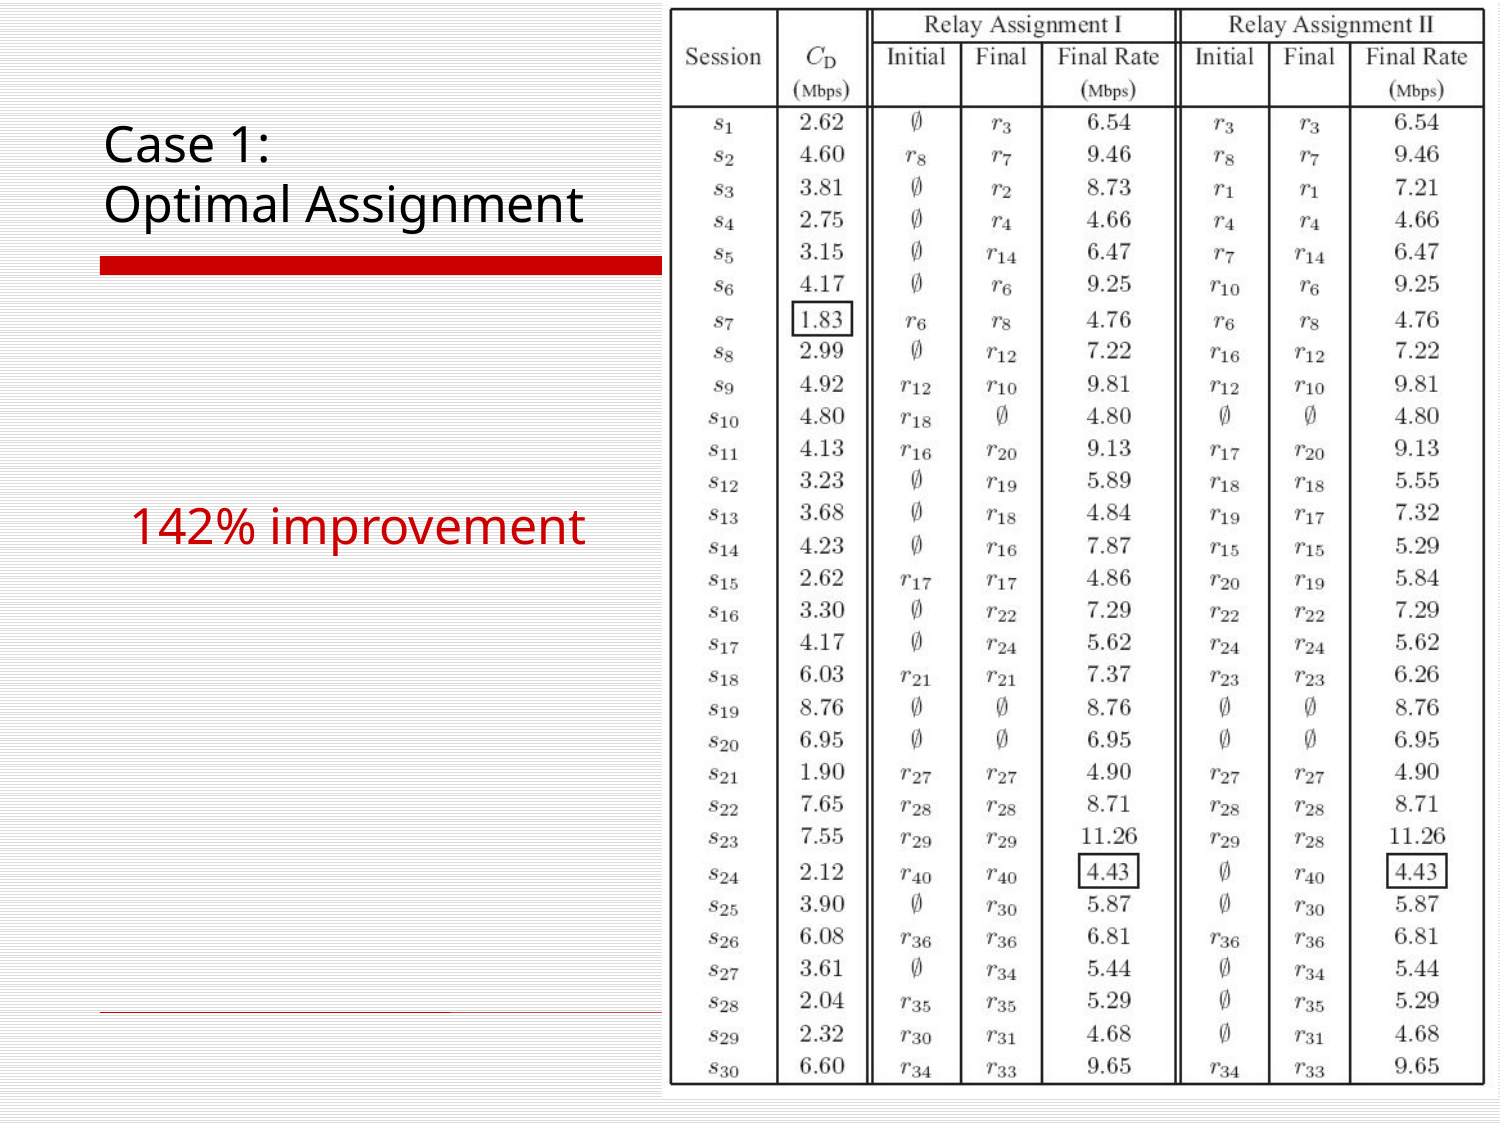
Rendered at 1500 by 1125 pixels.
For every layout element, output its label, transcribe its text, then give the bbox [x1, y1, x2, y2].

text_box 142% improvement [37, 487, 650, 563]
title Case 1: Optimal Assignment [49, 87, 657, 301]
picture [662, 0, 1498, 1097]
